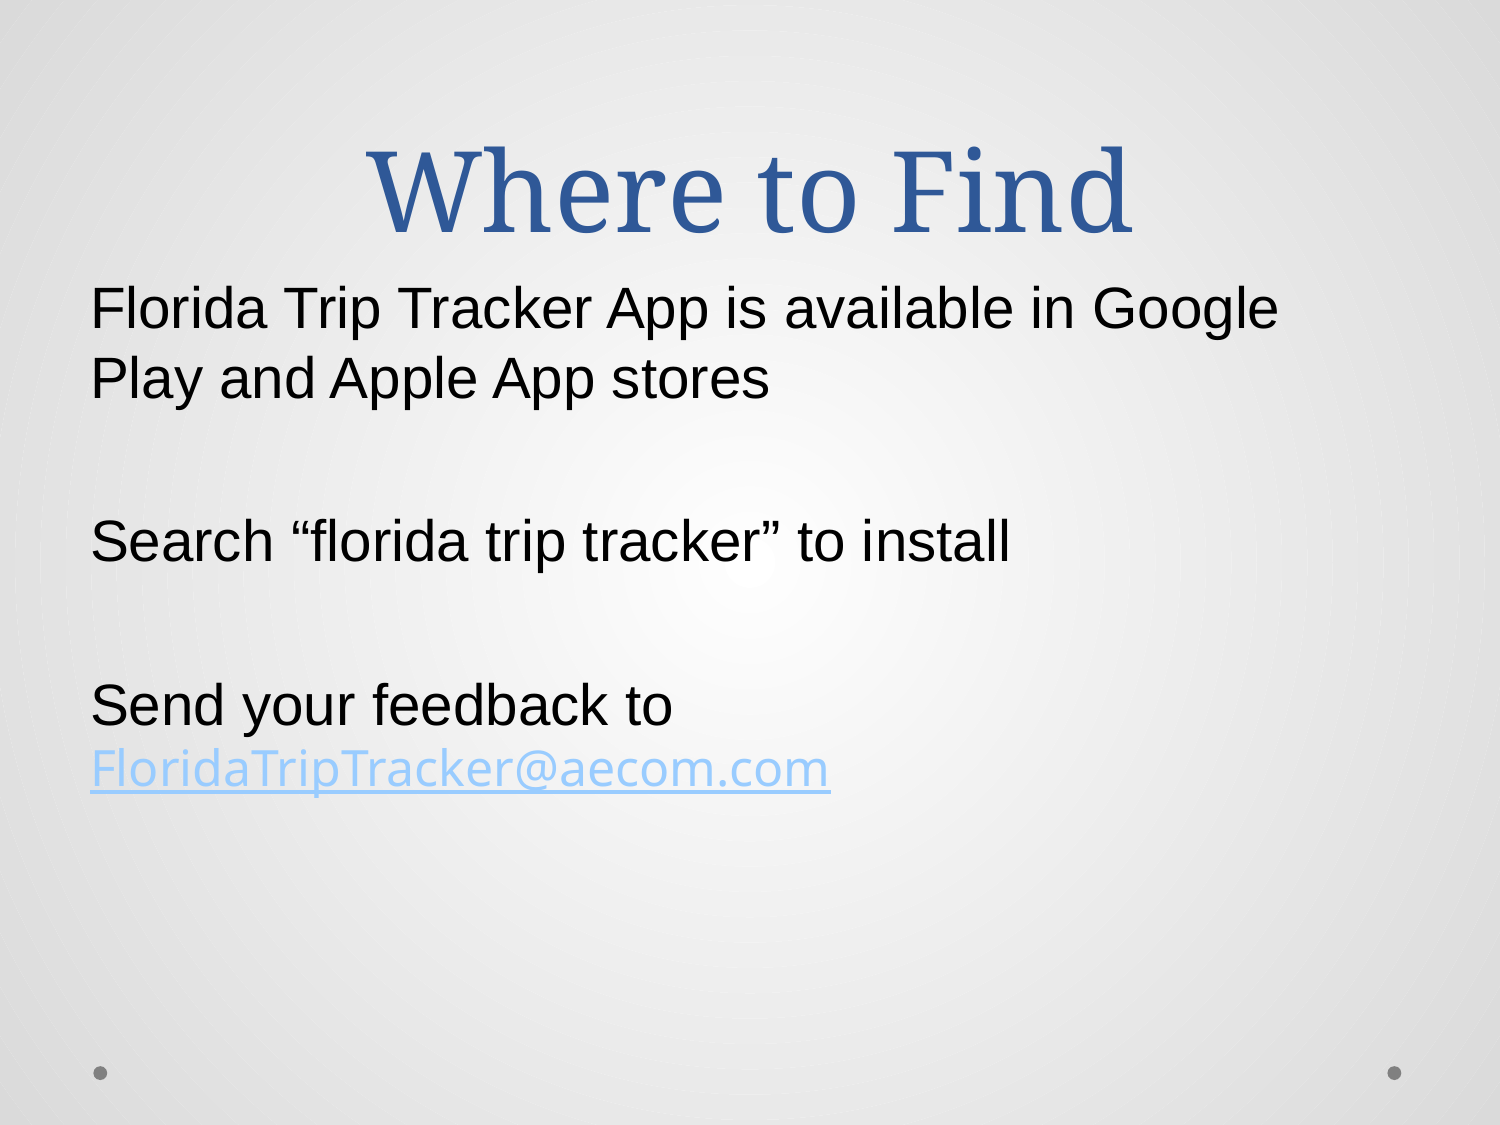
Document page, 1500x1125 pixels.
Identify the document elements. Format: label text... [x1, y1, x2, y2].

list Florida Trip Tracker App is available in Google Play and Apple App stores Search “florida trip tracker” to install Send your feedback to FloridaTripTracker@aecom.com [75, 262, 1425, 1005]
title Where to Find [75, 0, 1425, 262]
